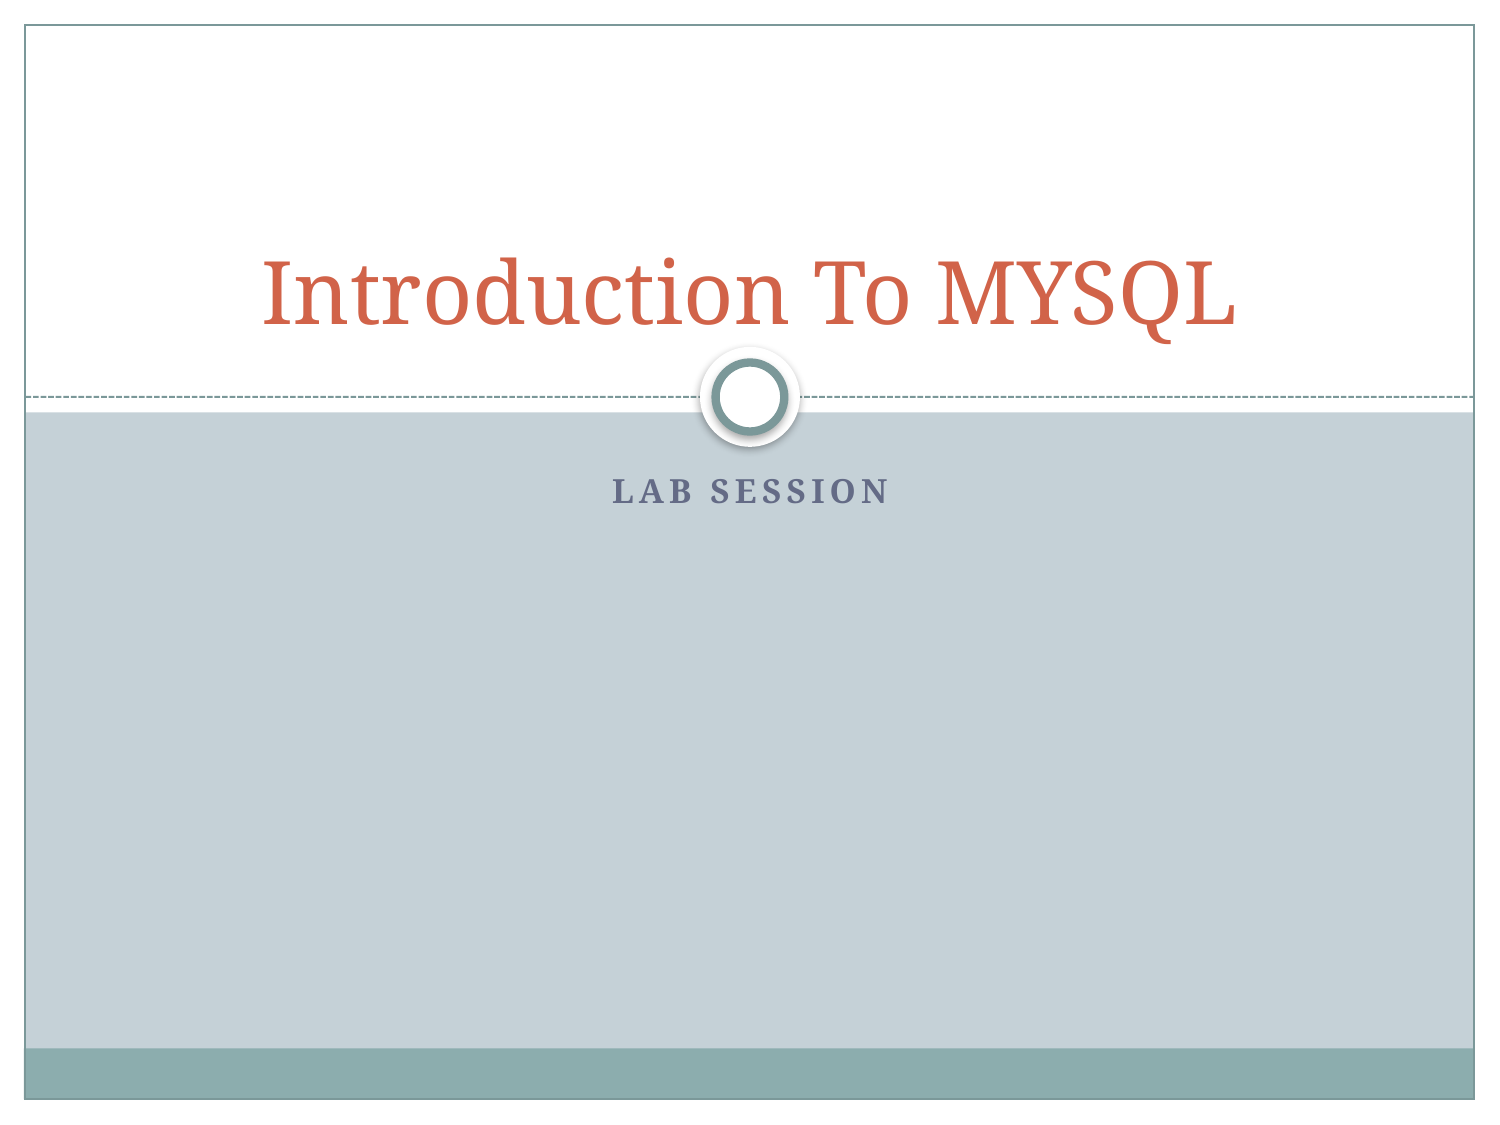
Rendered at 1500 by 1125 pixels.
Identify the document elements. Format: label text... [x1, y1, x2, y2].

title Introduction To MYSQL [112, 62, 1388, 351]
subtitle Lab Session [224, 462, 1276, 751]
